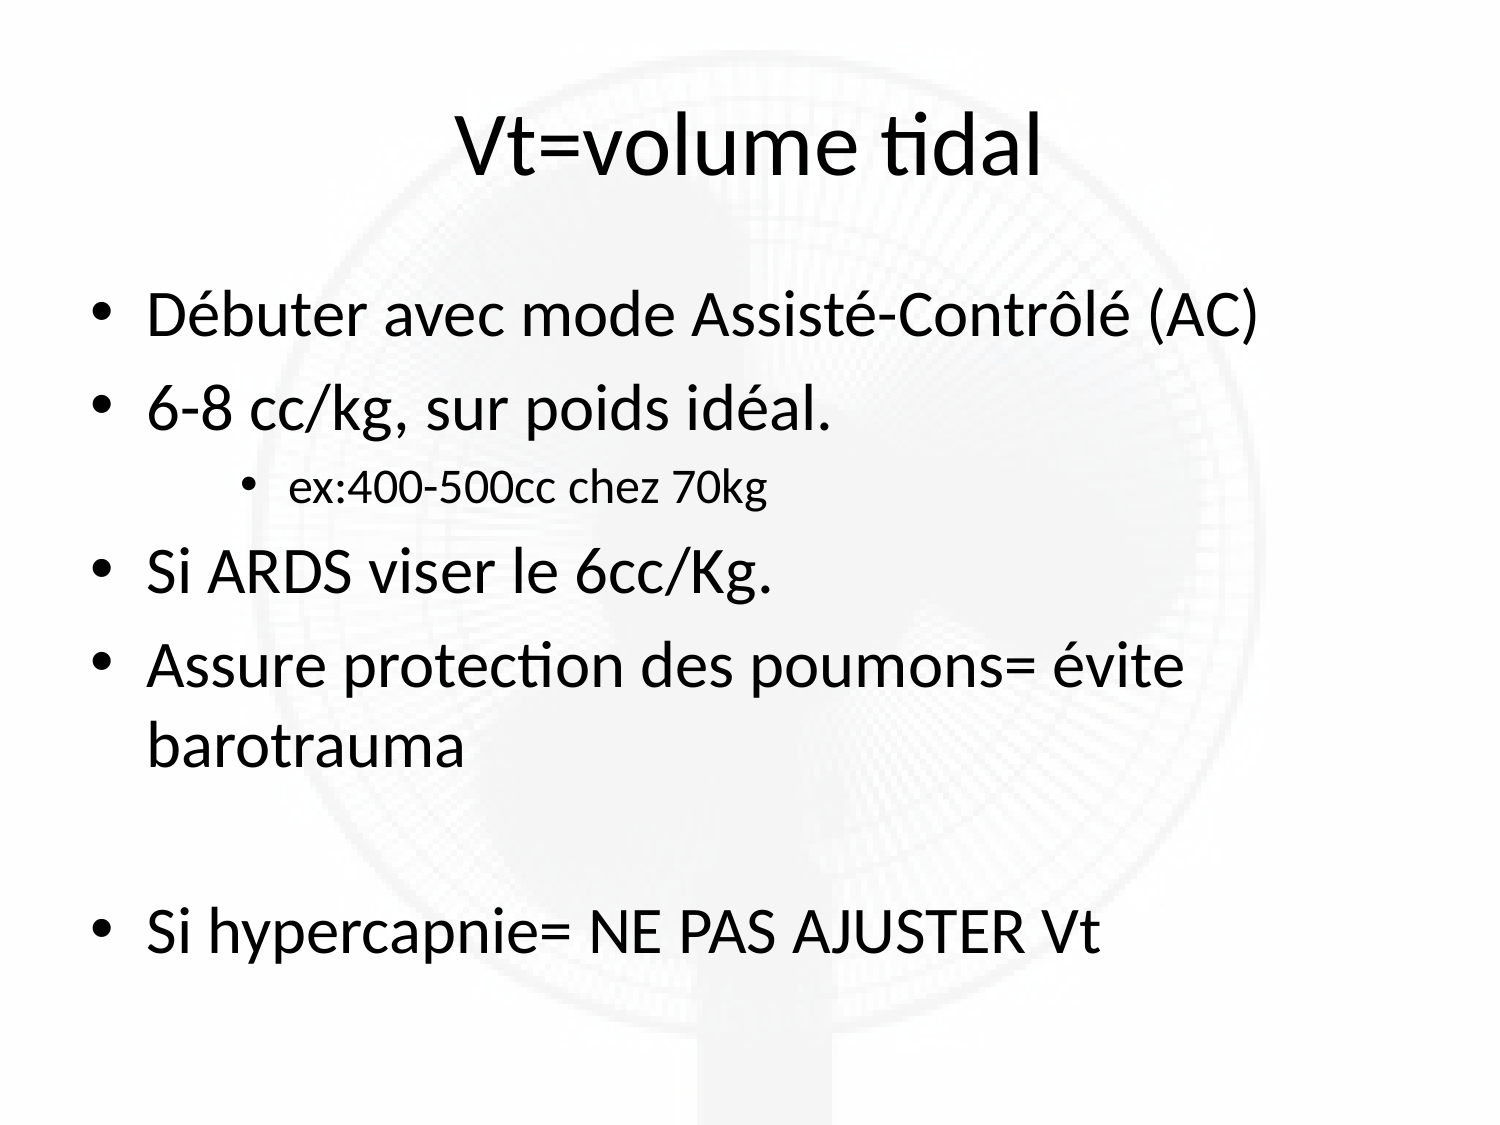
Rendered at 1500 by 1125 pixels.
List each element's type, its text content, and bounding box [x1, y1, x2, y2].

title Vt=volume tidal [75, 45, 1425, 233]
list Débuter avec mode Assisté-Contrôlé (AC) 6-8 cc/kg, sur poids idéal. ex:400-500cc chez 70kg Si ARDS viser le 6cc/Kg. Assure protection des poumons= évite barotrauma Si hypercapnie= NE PAS AJUSTER Vt [75, 262, 1425, 1005]
